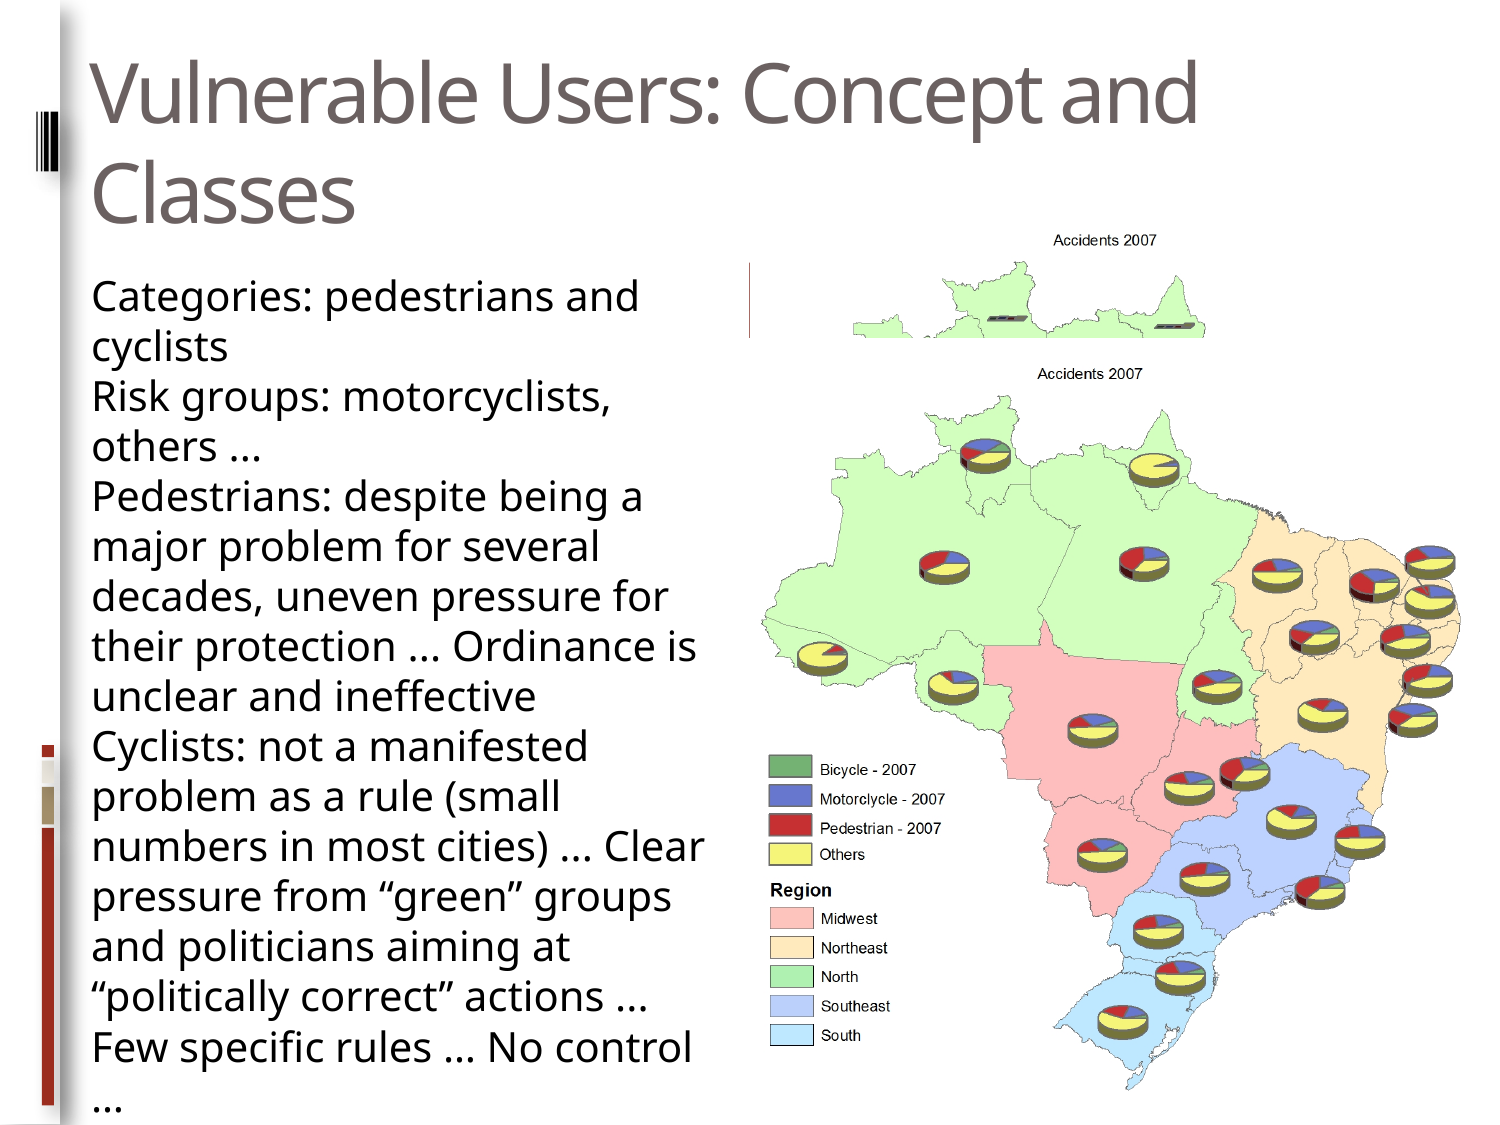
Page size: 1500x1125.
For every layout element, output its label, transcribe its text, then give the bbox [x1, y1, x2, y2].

picture [732, 196, 1500, 1118]
list Categories: pedestrians and cyclists Risk groups: motorcyclists, others ... Pedestrians: despite being a major problem for several decades, uneven pressure for their protection ... Ordinance is unclear and ineffective Cyclists: not a manifested problem as a rule (small numbers in most cities) ... Clear pressure from “green” groups and politicians aiming at “politically correct” actions ... Few specific rules … No control … Motorcyclists: the newer problem ... Strong increase in fleet: around 10% annually ... Even greater rate of increase in fatalities and injuries ... No specific rules … No control … [76, 262, 739, 1006]
title Vulnerable Users: Concept and Classes [75, 34, 1425, 247]
